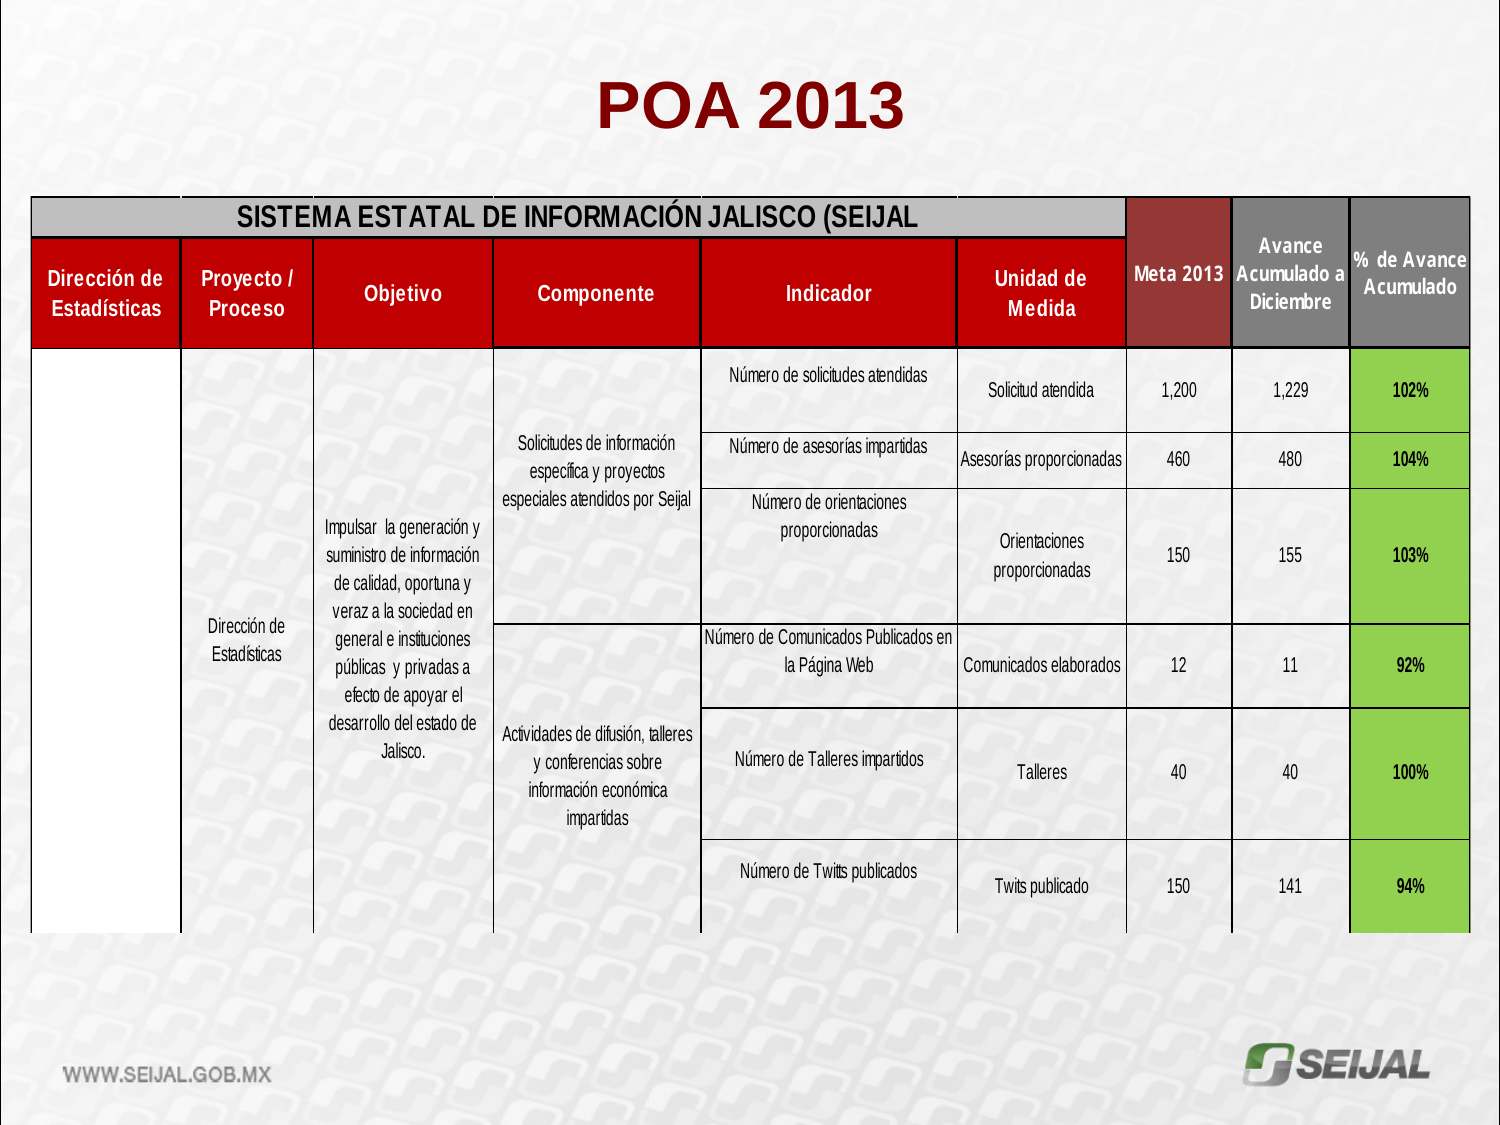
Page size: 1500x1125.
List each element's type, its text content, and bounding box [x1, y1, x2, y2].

picture [1, 0, 1499, 1125]
text_box POA 2013 [301, 54, 1202, 149]
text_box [30, 195, 1472, 935]
